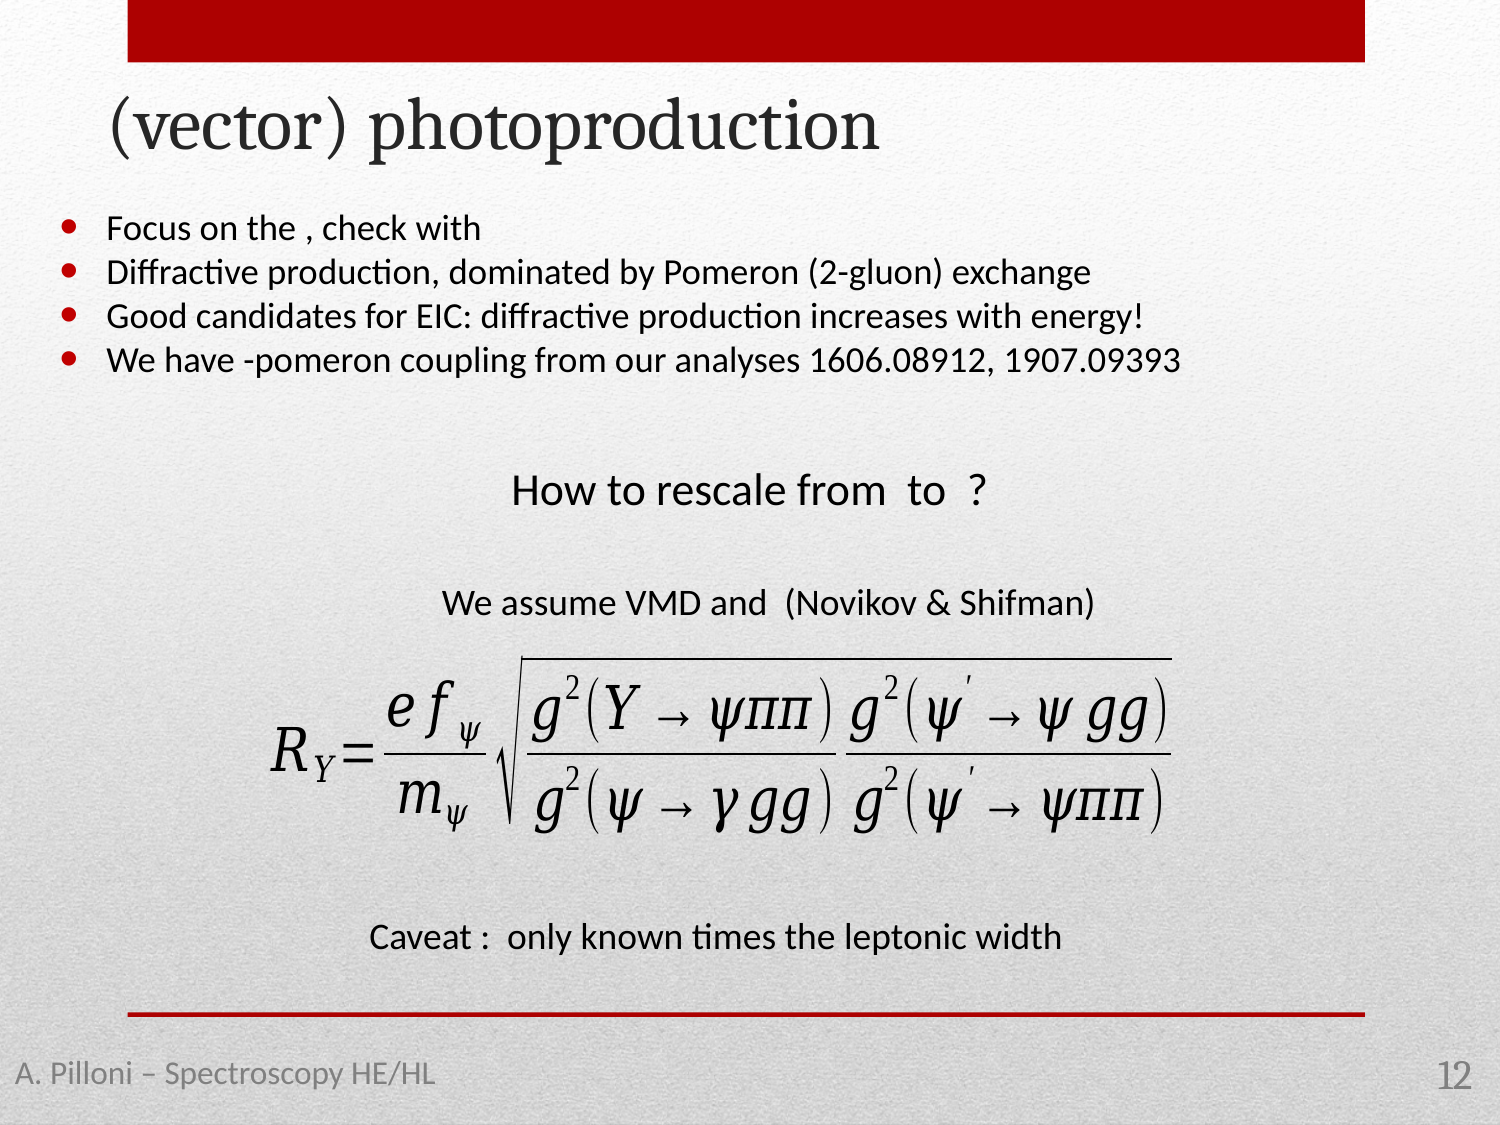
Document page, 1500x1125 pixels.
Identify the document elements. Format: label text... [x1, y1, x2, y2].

slide_number 12 [1362, 1043, 1488, 1104]
text_box A. Pilloni – Spectroscopy HE/HL [0, 1043, 1091, 1099]
